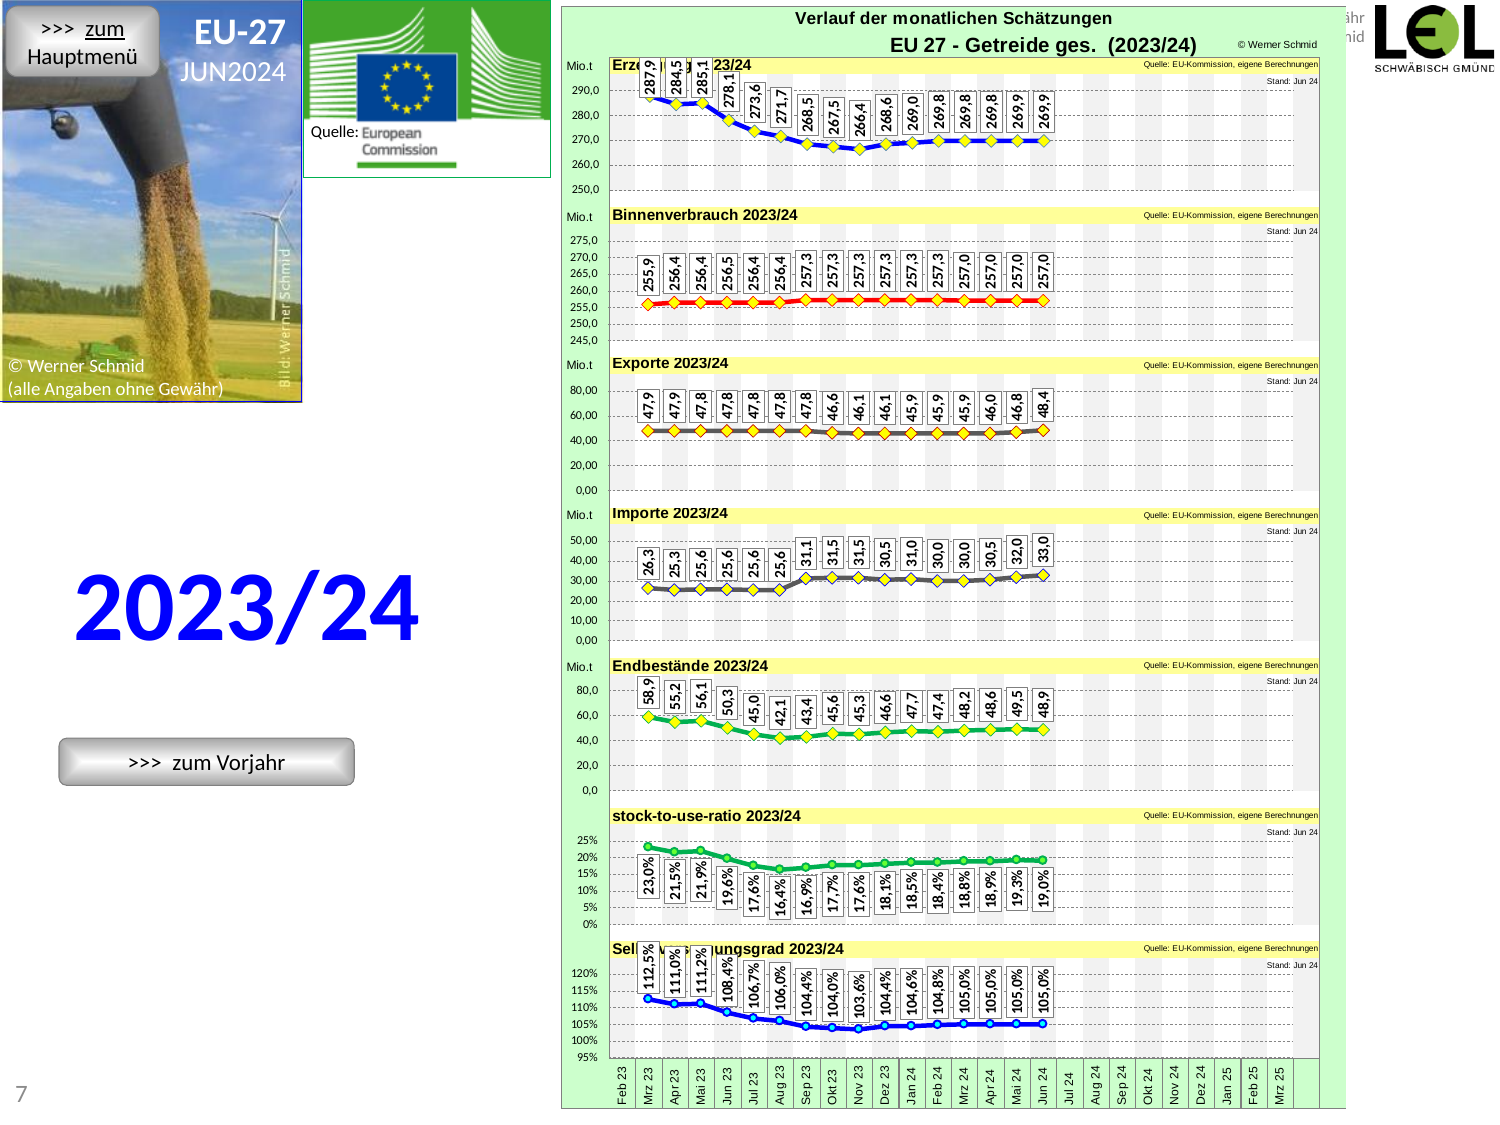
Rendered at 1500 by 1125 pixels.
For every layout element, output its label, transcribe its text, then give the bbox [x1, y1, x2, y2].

slide_number 7 [0, 1062, 350, 1123]
picture [560, 5, 1347, 1109]
picture [0, 0, 305, 403]
picture [1375, 5, 1495, 72]
picture [0, 0, 301, 401]
text_box >>> zum Vorjahr [56, 736, 357, 788]
picture [304, 1, 550, 177]
text_box >>> zum Hauptmenü [3, 3, 162, 79]
text_box 2023/24 [58, 413, 532, 668]
